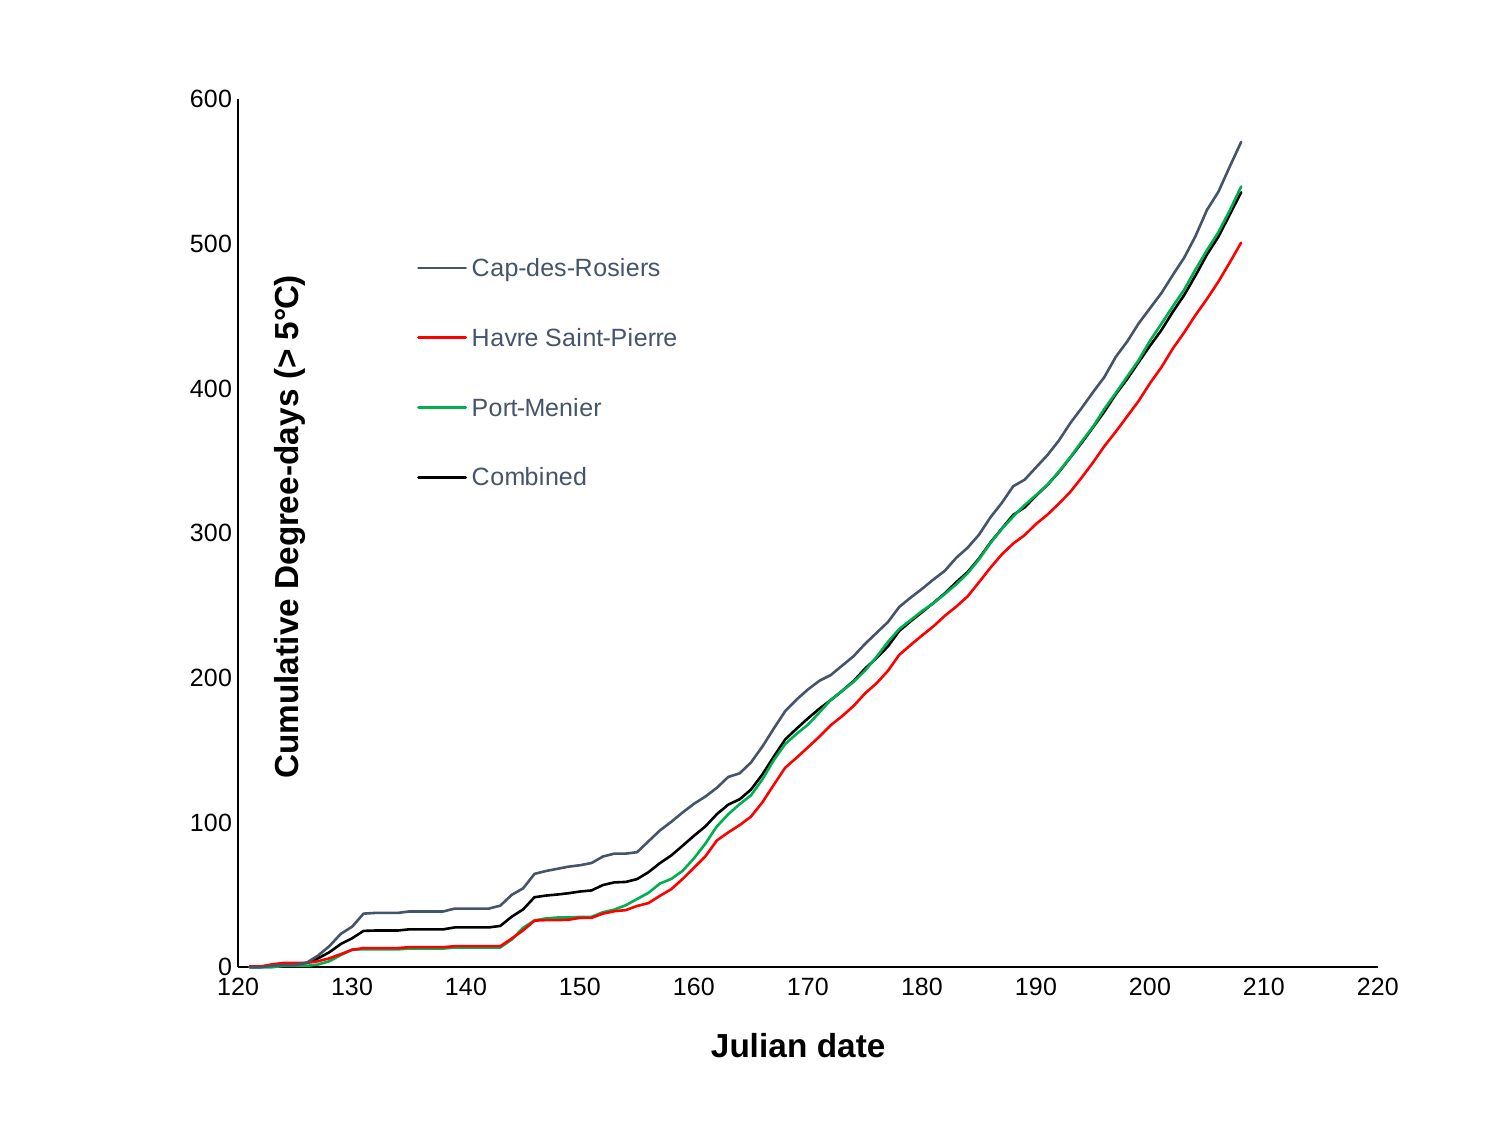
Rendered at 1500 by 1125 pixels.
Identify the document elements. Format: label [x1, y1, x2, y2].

chart [39, 46, 1461, 1079]
